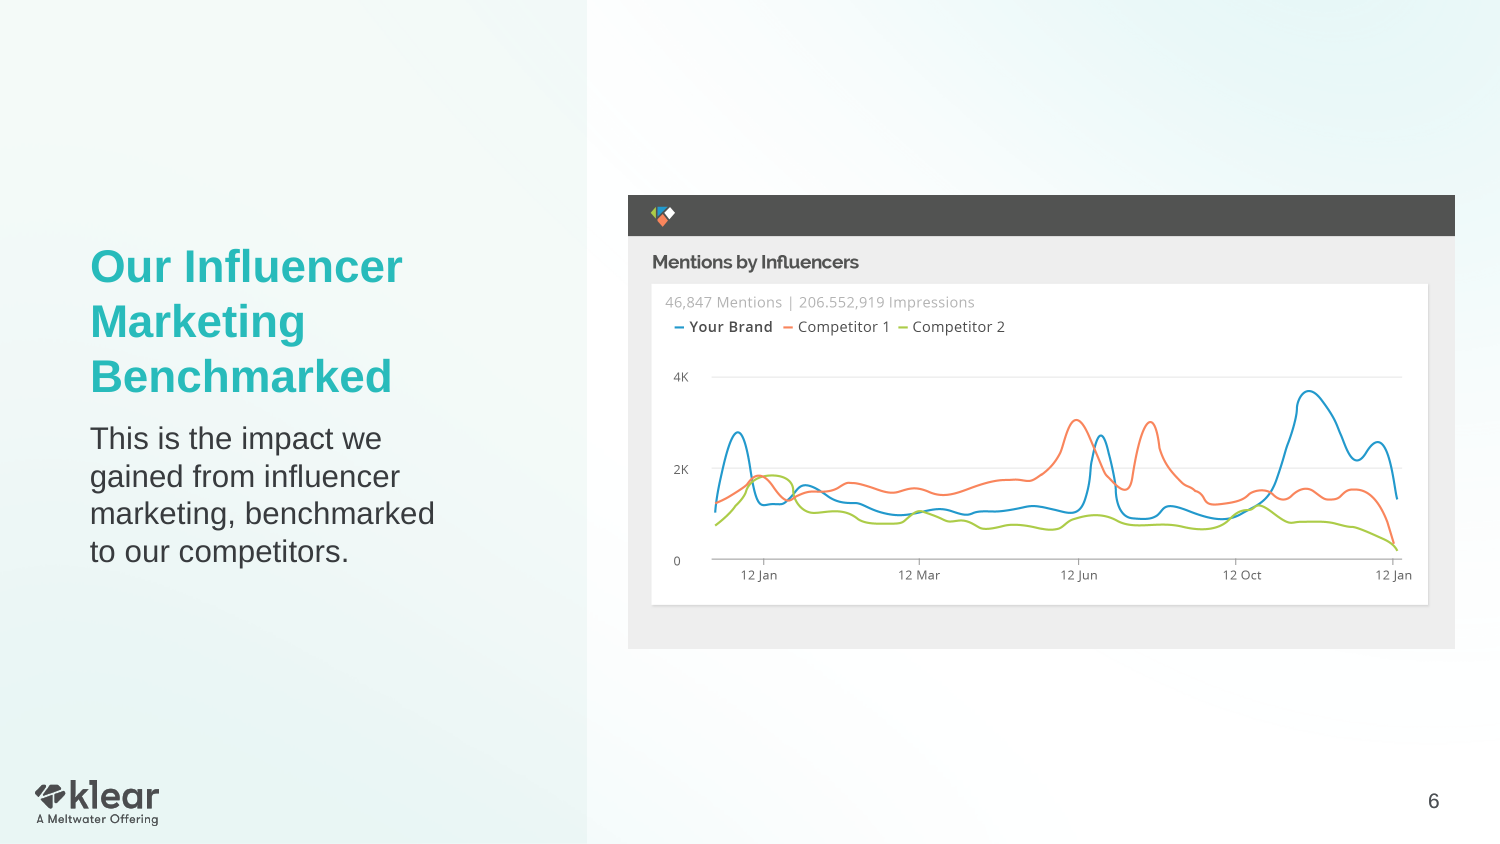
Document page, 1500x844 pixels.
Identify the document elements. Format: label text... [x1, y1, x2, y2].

picture [35, 780, 159, 826]
text_box This is the impact we gained from influencer marketing, benchmarked to our competitors. [74, 403, 453, 614]
text_box Our Influencer Marketing Benchmarked [74, 221, 533, 379]
picture [627, 194, 1455, 649]
